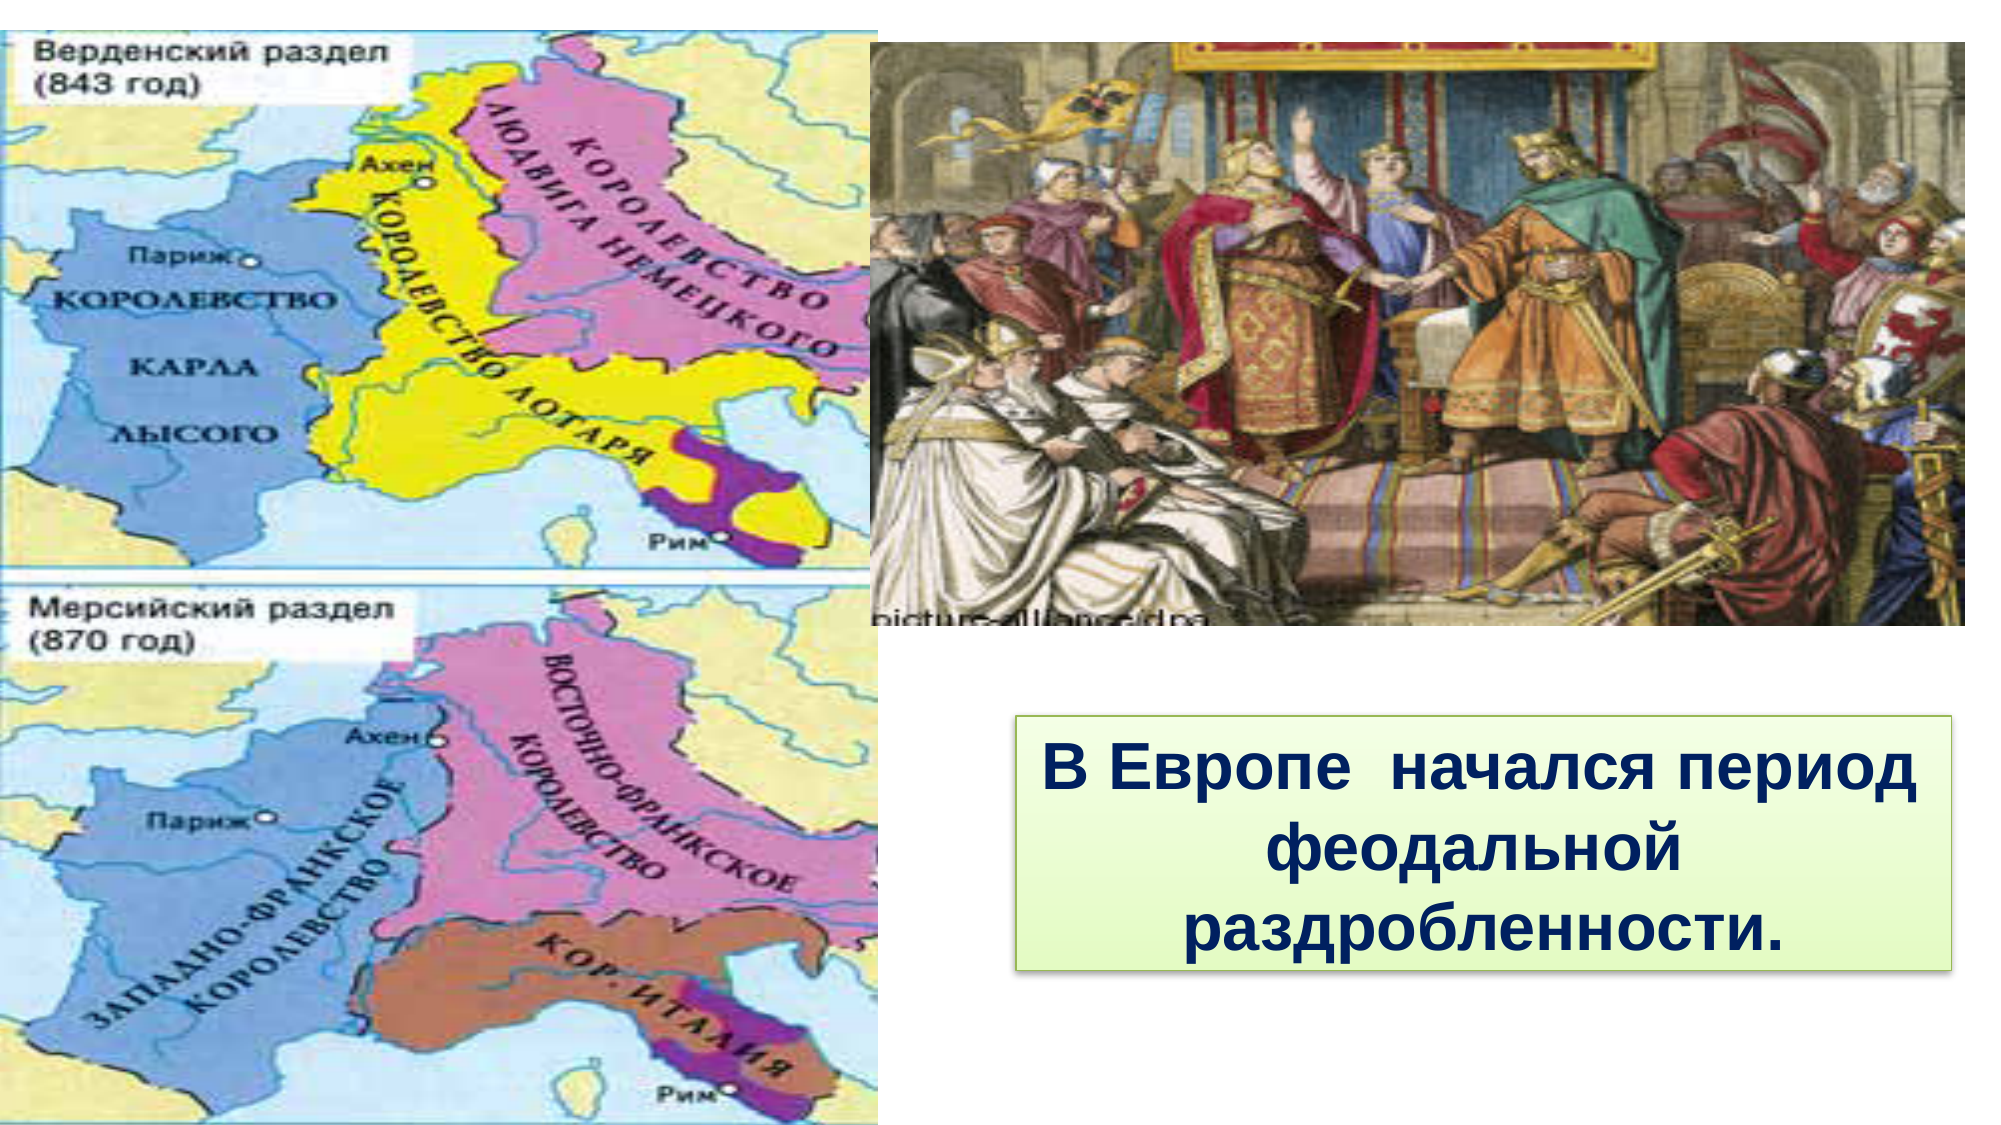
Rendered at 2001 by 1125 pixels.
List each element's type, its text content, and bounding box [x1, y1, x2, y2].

text_box В Европе начался период феодальной раздробленности. [1015, 715, 1952, 971]
picture [0, 30, 1965, 1125]
